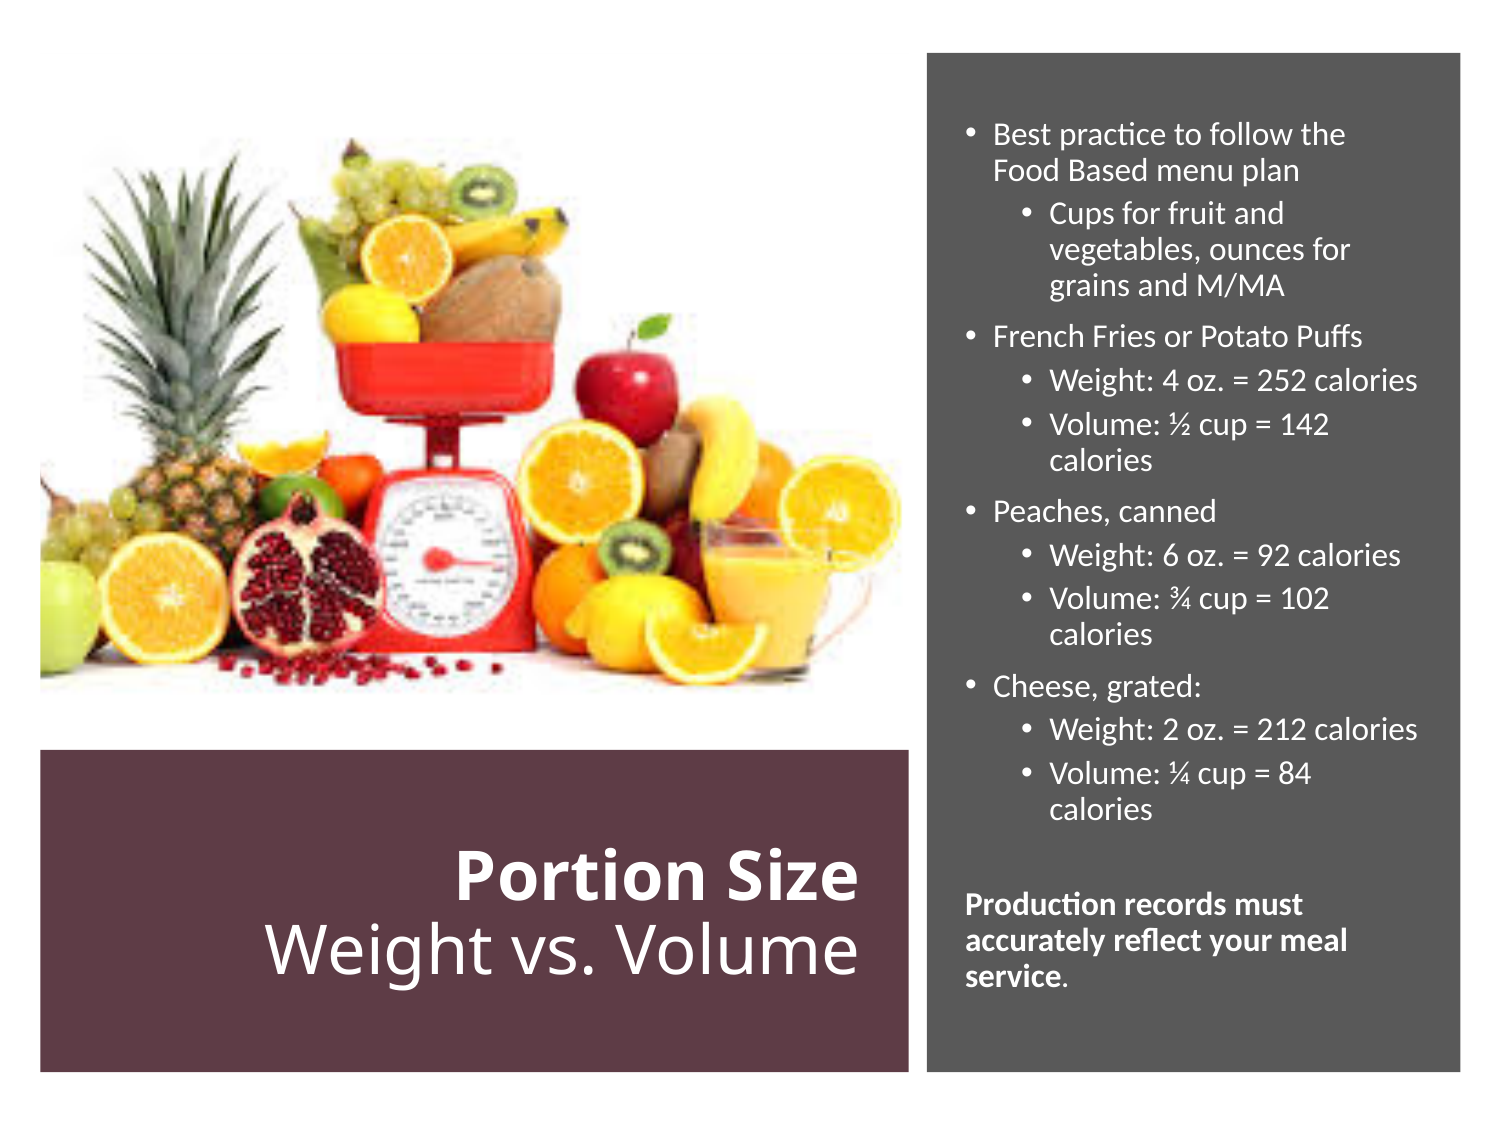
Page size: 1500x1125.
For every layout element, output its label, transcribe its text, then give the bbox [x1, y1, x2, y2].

picture [40, 52, 909, 727]
title Portion Size Weight vs. Volume [64, 782, 876, 1049]
text_box [926, 52, 1461, 1073]
text_box [39, 749, 910, 1073]
list Best practice to follow the Food Based menu plan Cups for fruit and vegetables, ounces for grains and M/MA French Fries or Potato Puffs Weight: 4 oz. = 252 calories Volume: ½ cup = 142 calories Peaches, canned Weight: 6 oz. = 92 calories Volume: ¾ cup = 102 calories Cheese, grated: Weight: 2 oz. = 212 calories Volume: ¼ cup = 84 calories Production records must accurately reflect your meal service. [950, 62, 1436, 1049]
